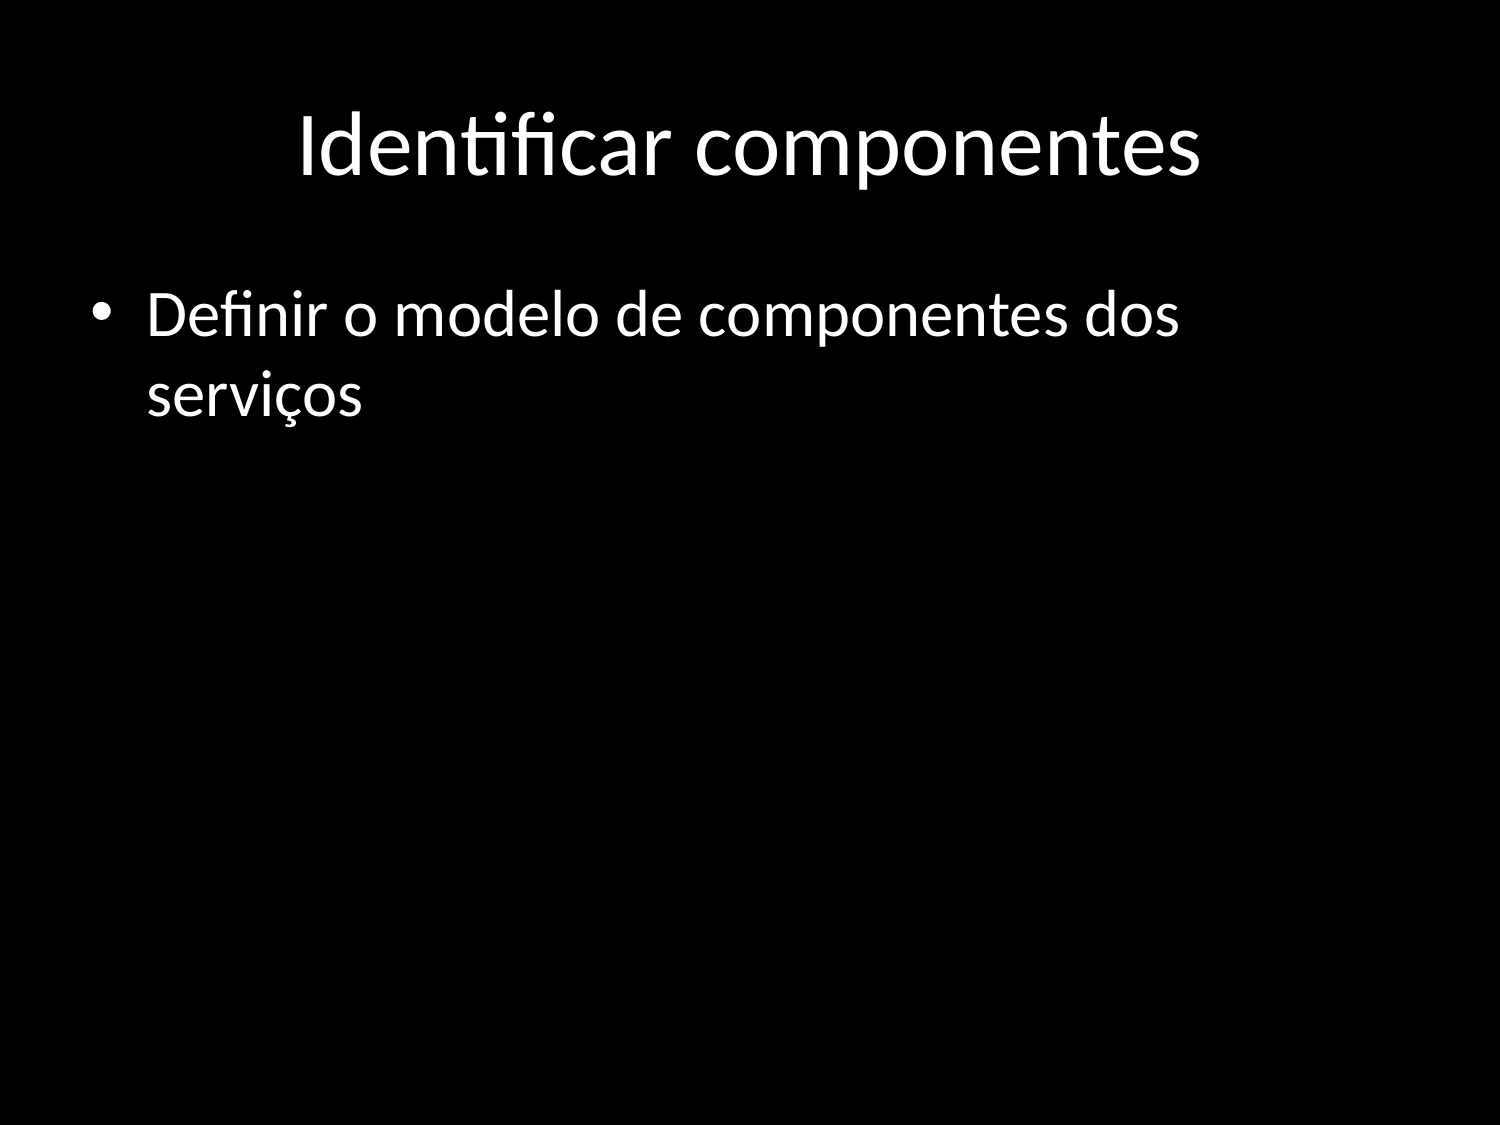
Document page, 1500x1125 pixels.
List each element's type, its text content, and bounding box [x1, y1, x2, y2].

list Definir o modelo de componentes dos serviços [75, 262, 1425, 1005]
title Identificar componentes [75, 45, 1425, 233]
